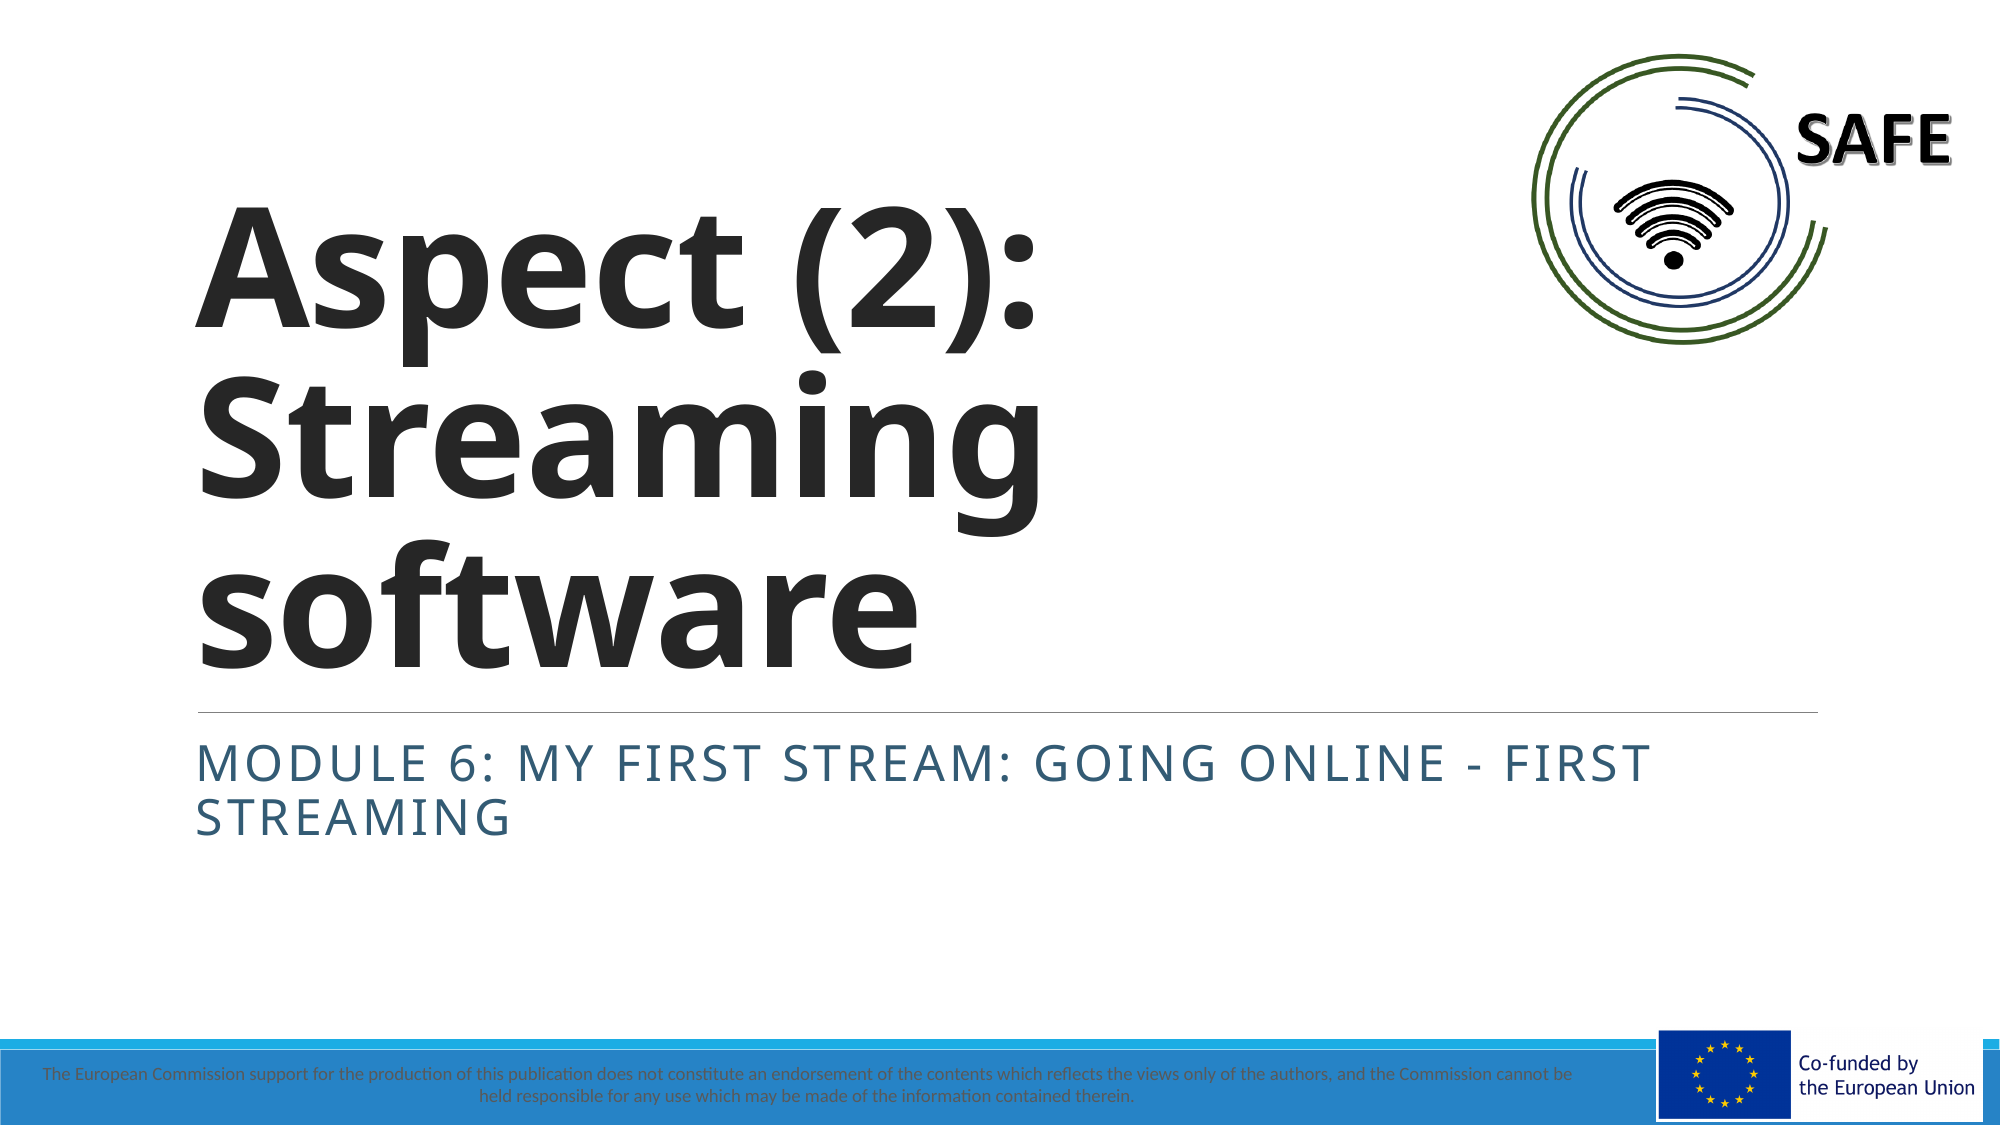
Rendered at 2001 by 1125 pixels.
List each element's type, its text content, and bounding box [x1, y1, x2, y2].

title Aspect (2): Streaming software [180, 124, 1830, 710]
picture [1656, 1027, 1983, 1122]
subtitle Module 6: My first stream: Going online - First streaming [180, 730, 1831, 919]
picture [1531, 45, 1958, 354]
